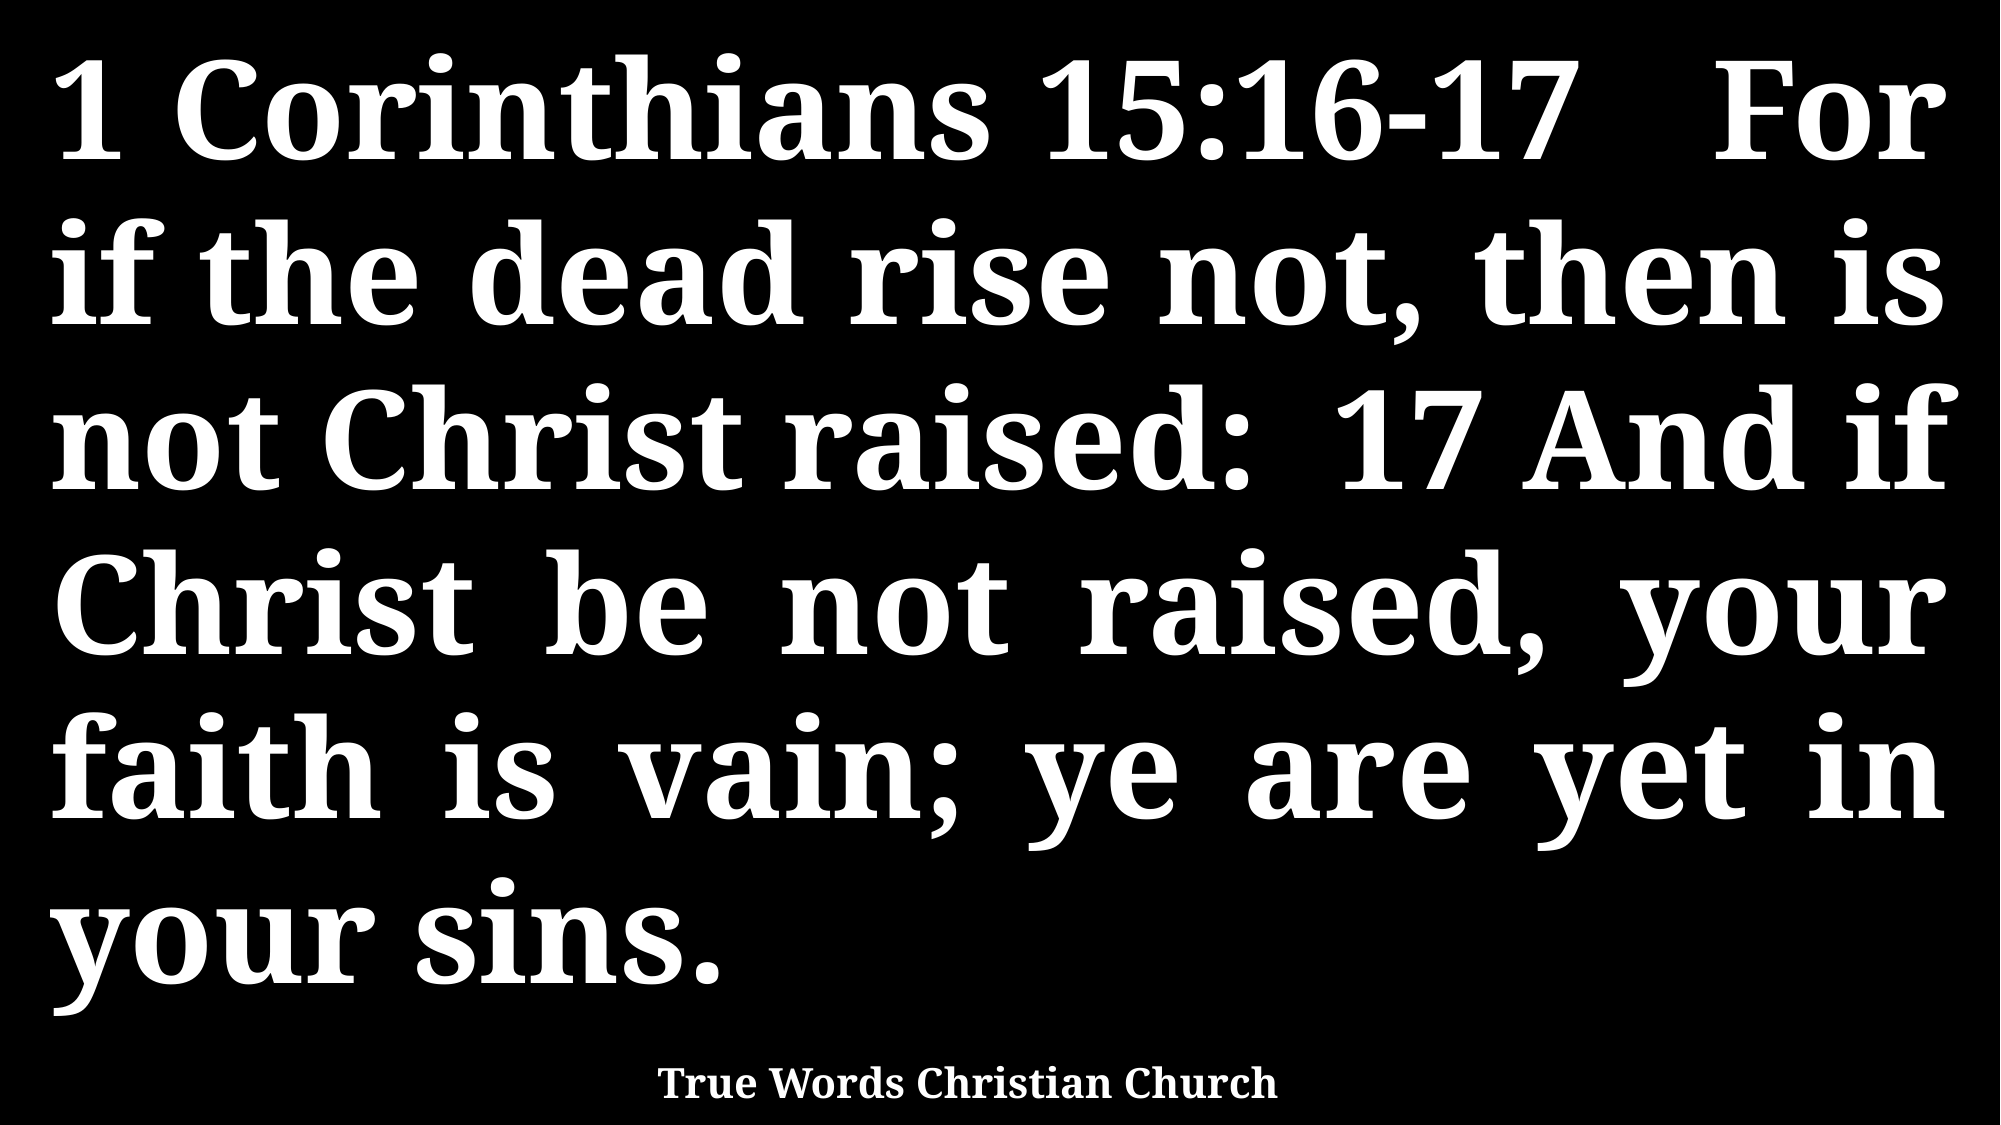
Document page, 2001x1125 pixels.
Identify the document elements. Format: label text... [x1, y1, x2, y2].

text_box True Words Christian Church [642, 1049, 1294, 1114]
text_box 1 Corinthians 15:16-17 For if the dead rise not, then is not Christ raised: 17 And if Christ be not raised, your faith is vain; ye are yet in your sins. [35, 14, 1965, 1019]
